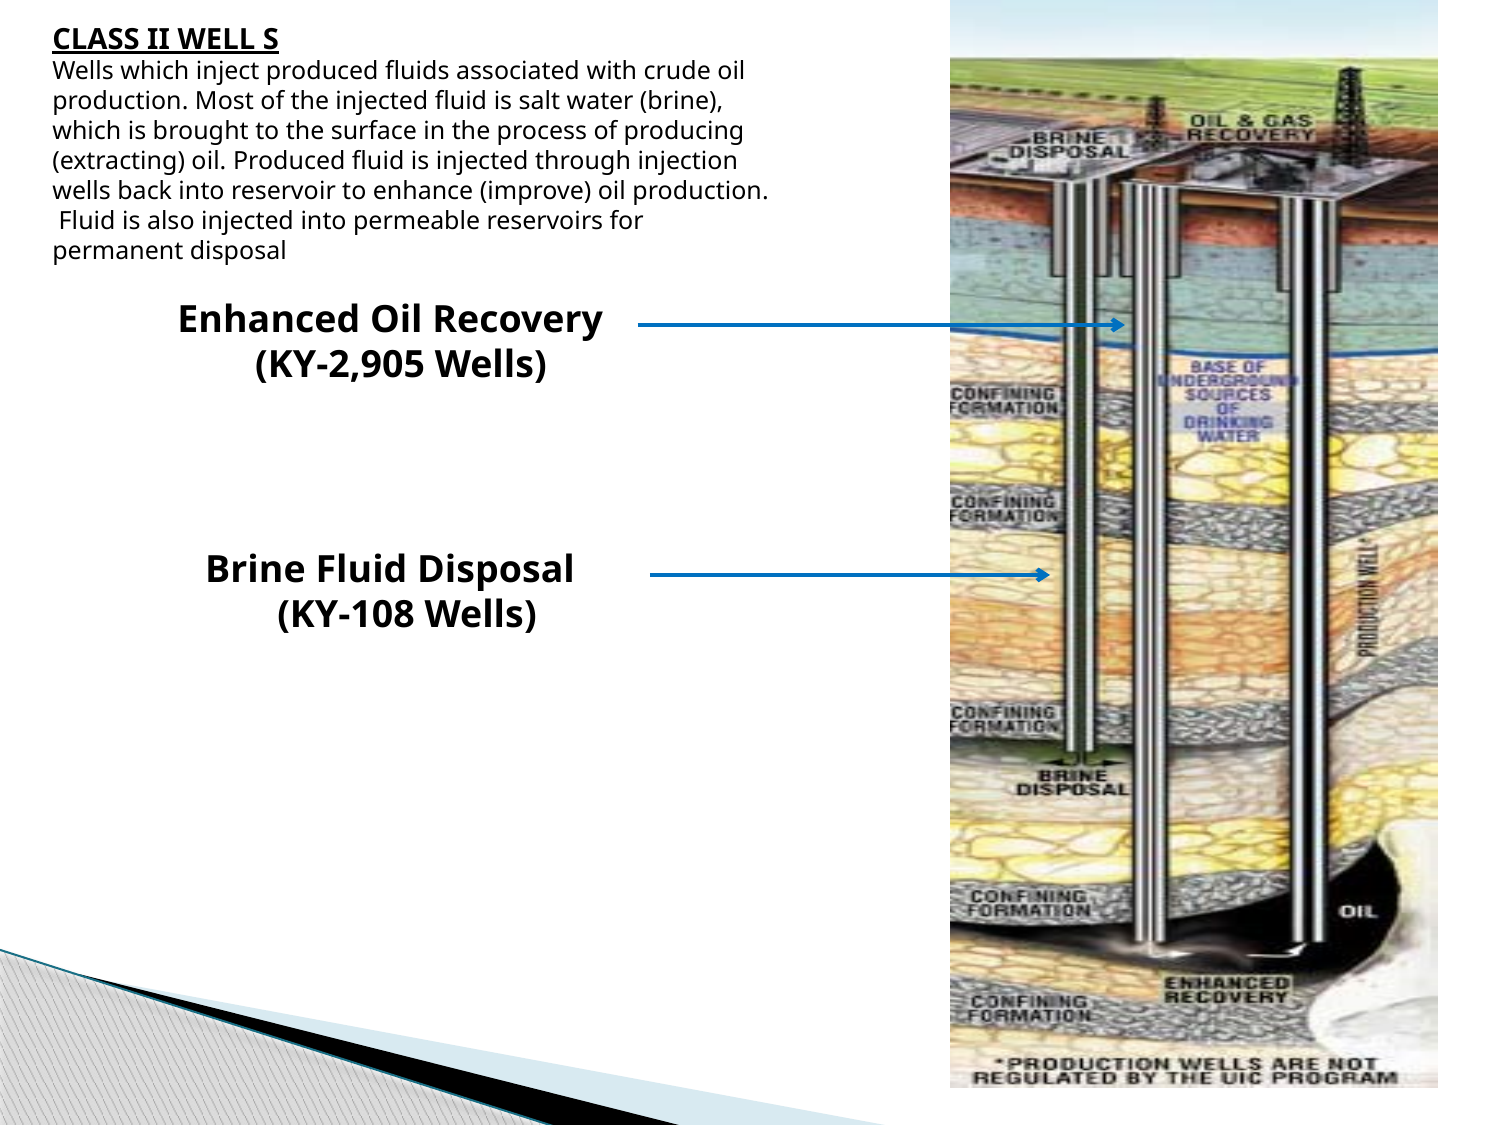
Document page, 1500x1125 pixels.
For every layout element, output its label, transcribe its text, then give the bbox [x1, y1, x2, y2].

text_box Brine Fluid Disposal (KY-108 Wells) [112, 537, 625, 643]
text_box Enhanced Oil Recovery (KY-2,905 Wells) [162, 287, 625, 393]
text_box CLASS II WELL S Wells which inject produced fluids associated with crude oil production. Most of the injected fluid is salt water (brine), which is brought to the surface in the process of producing (extracting) oil. Produced fluid is injected through injection wells back into reservoir to enhance (improve) oil production. Fluid is also injected into permeable reservoirs for permanent disposal [37, 12, 788, 272]
picture [949, 0, 1438, 1088]
